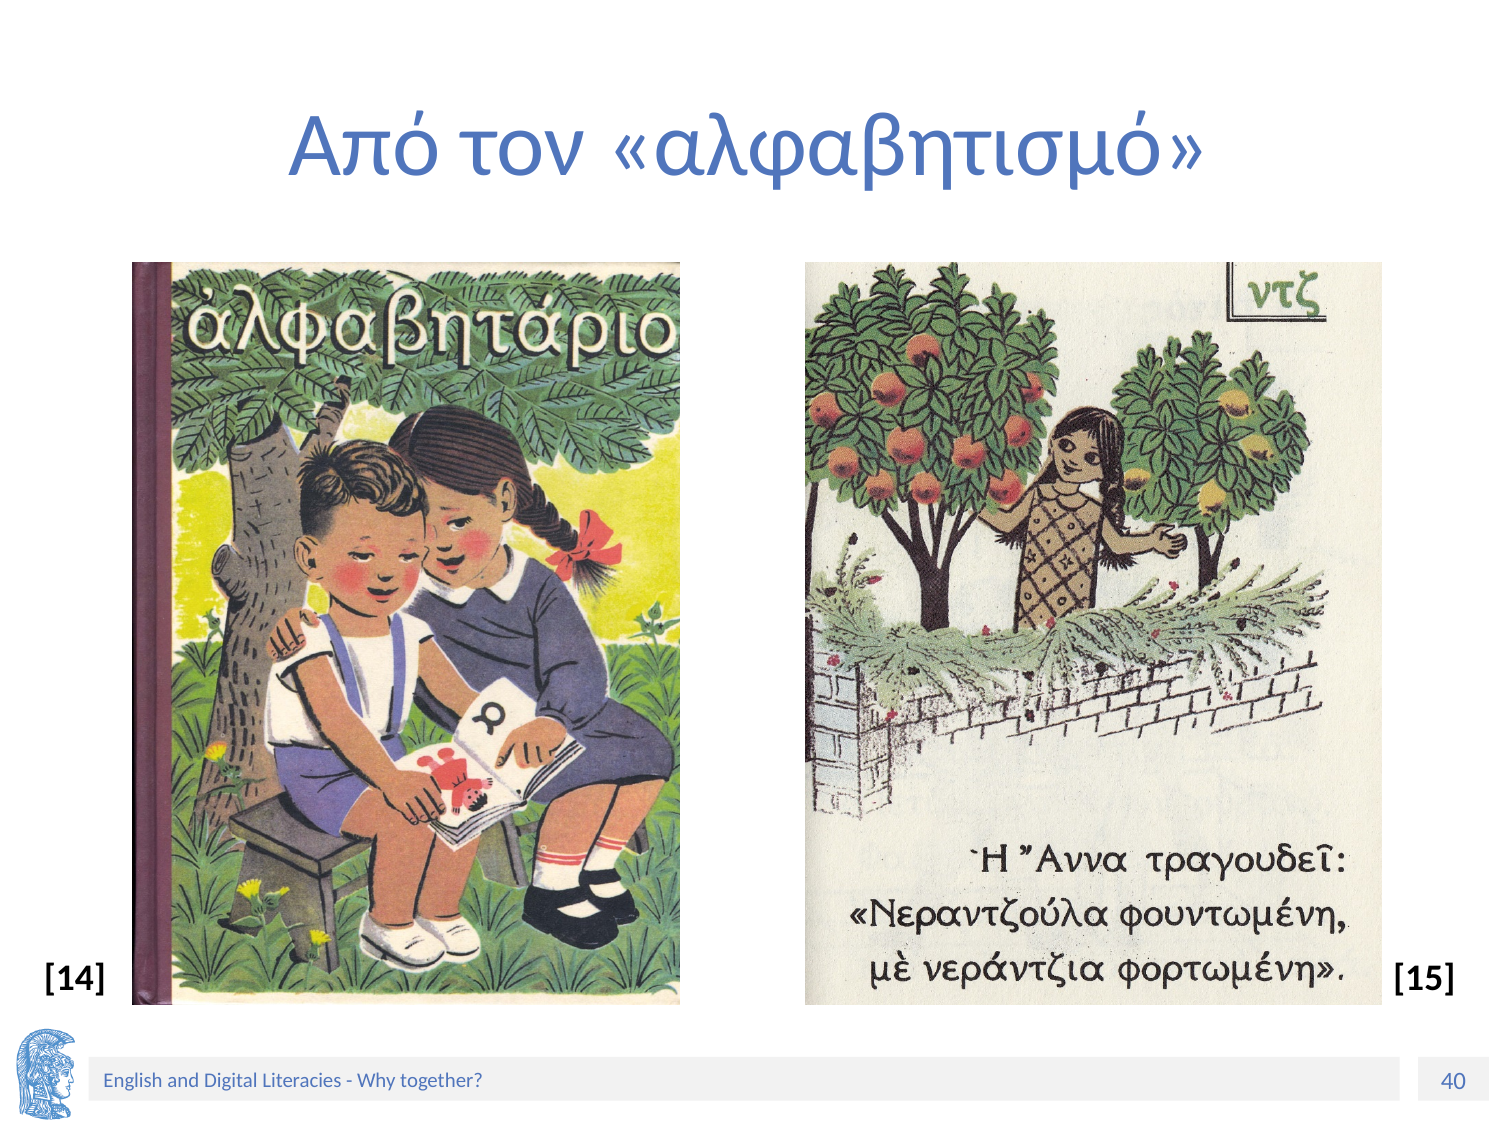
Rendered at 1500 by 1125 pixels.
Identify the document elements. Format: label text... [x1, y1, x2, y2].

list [132, 262, 680, 1006]
text_box [15] [1387, 946, 1483, 1006]
title Από τον «αλφαβητισμό» [75, 45, 1425, 233]
picture [9, 1025, 81, 1120]
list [805, 262, 1382, 1006]
text_box [14] [28, 945, 127, 1005]
